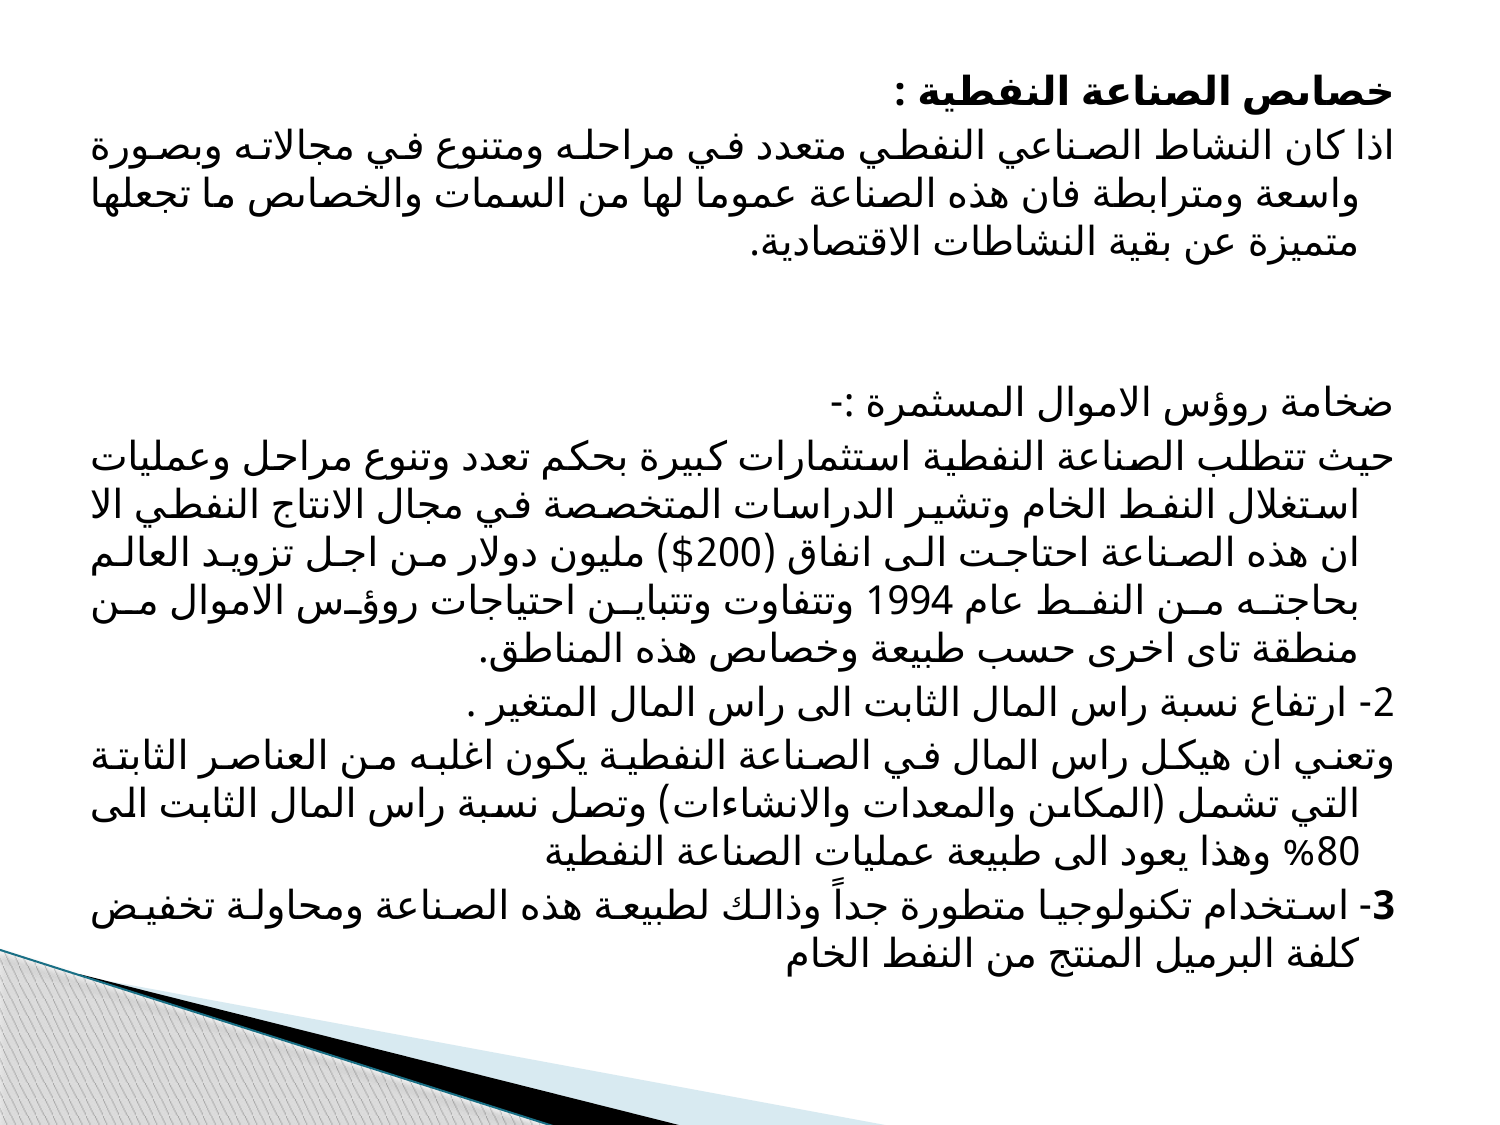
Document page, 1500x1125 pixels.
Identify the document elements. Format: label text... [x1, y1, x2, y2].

list خصاىص الصناعة النفطية : اذا كان النشاط الصناعي النفطي متعدد في مراحله ومتنوع في مجالاته وبصورة واسعة ومترابطة فان هذه الصناعة عموما لها من السمات والخصاىص ما تجعلها متميزة عن بقية النشاطات الاقتصادية. ضخامة روؤس الاموال المسثمرة :- حيث تتطلب الصناعة النفطية استثمارات كبيرة بحكم تعدد وتنوع مراحل وعمليات استغلال النفط الخام وتشير الدراسات المتخصصة في مجال الانتاج النفطي الا ان هذه الصناعة احتاجت الى انفاق (200$) مليون دولار من اجل تزويد العالم بحاجته من النفط عام 1994 وتتفاوت وتتباين احتياجات روؤس الاموال من منطقة تاى اخرى حسب طبيعة وخصاىص هذه المناطق. 2- ارتفاع نسبة راس المال الثابت الى راس المال المتغير . وتعني ان هيكل راس المال في الصناعة النفطية يكون اغلبه من العناصر الثابتة التي تشمل (المكاىن والمعدات والانشاءات) وتصل نسبة راس المال الثابت الى 80% وهذا يعود الى طبيعة عمليات الصناعة النفطية 3- استخدام تكنولوجيا متطورة جداً وذالك لطبيعة هذه الصناعة ومحاولة تخفيض كلفة البرميل المنتج من النفط الخام [75, 58, 1425, 986]
